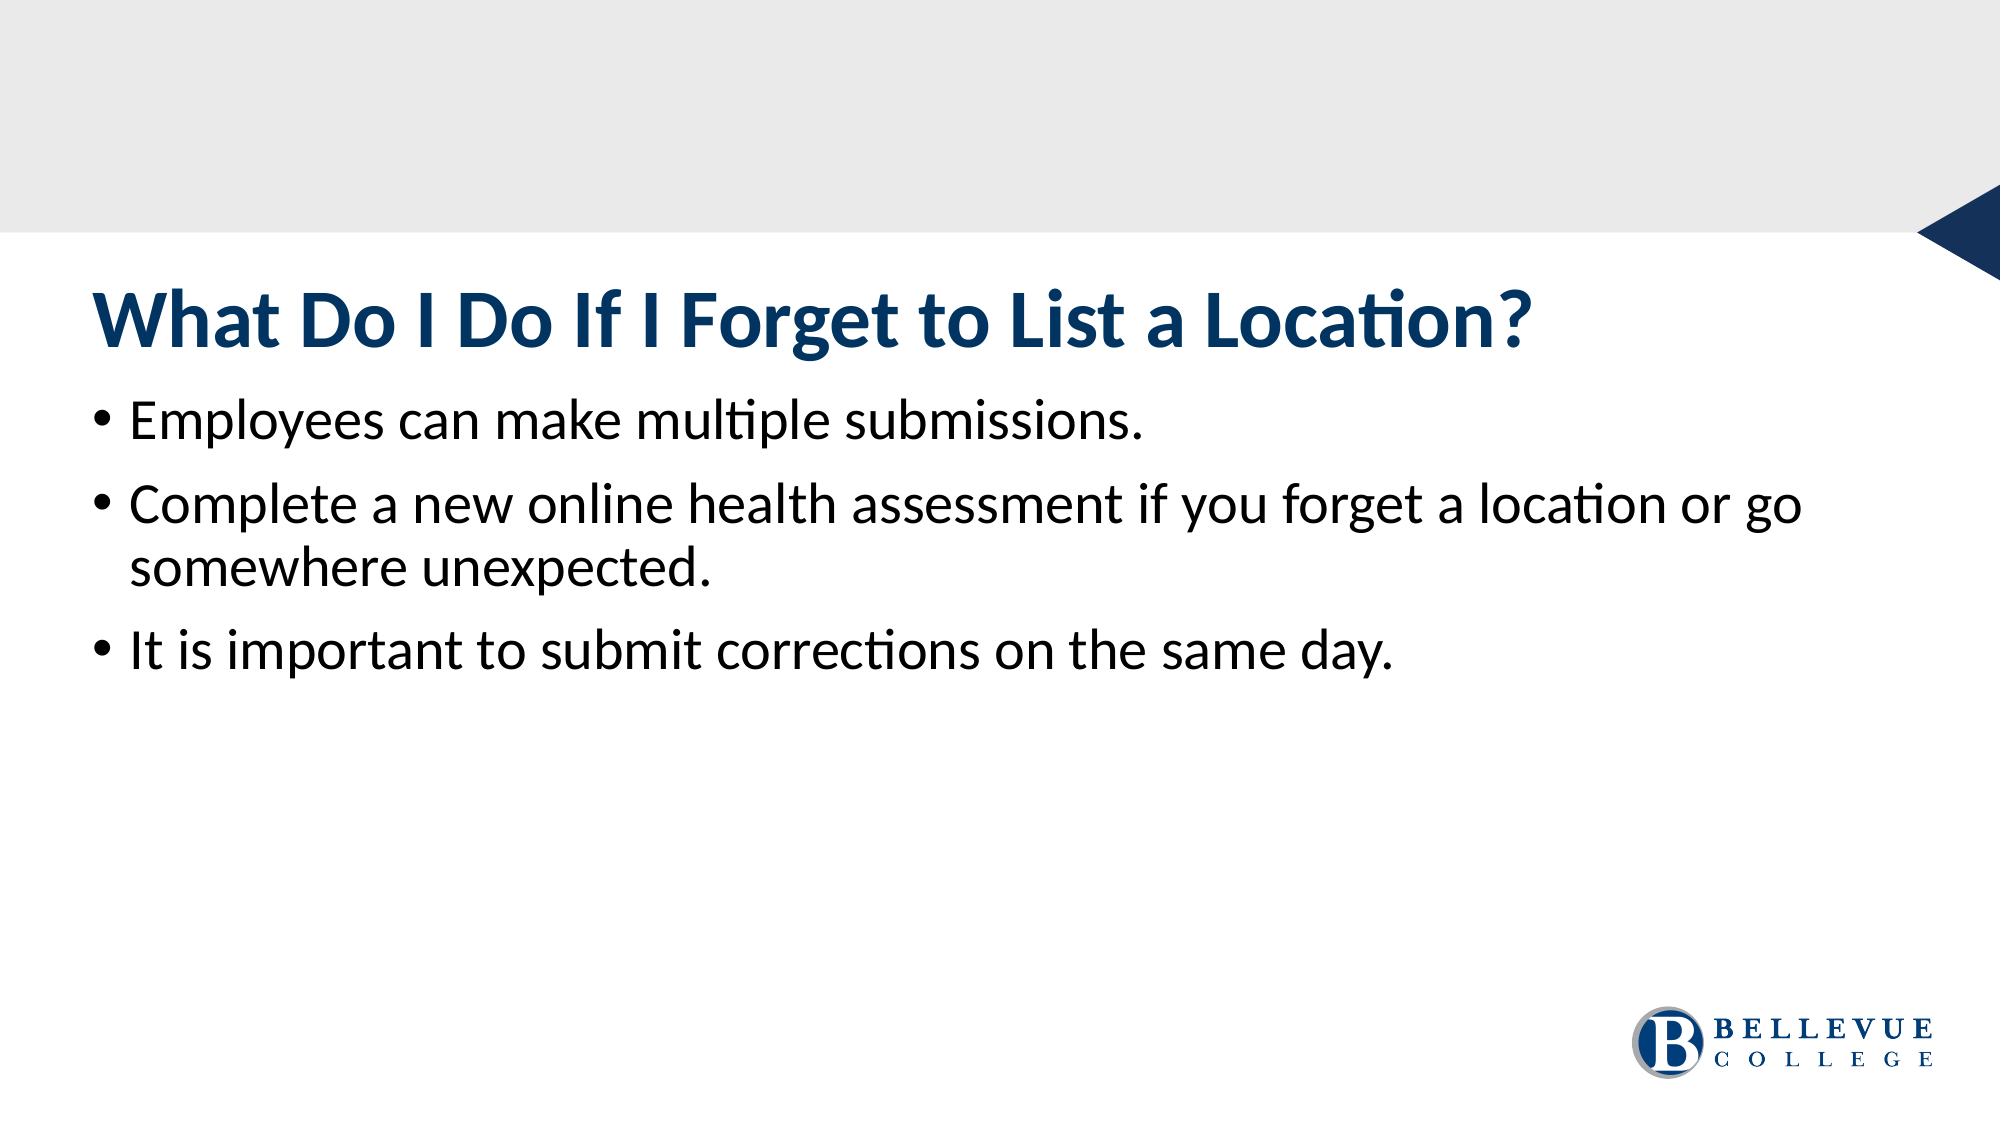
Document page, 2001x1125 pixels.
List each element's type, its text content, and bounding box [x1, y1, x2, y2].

list What Do I Do If I Forget to List a Location? [77, 268, 1930, 354]
picture [0, 0, 2000, 1125]
list Employees can make multiple submissions. Complete a new online health assessment if you forget a location or go somewhere unexpected. It is important to submit corrections on the same day. [77, 381, 1930, 1014]
